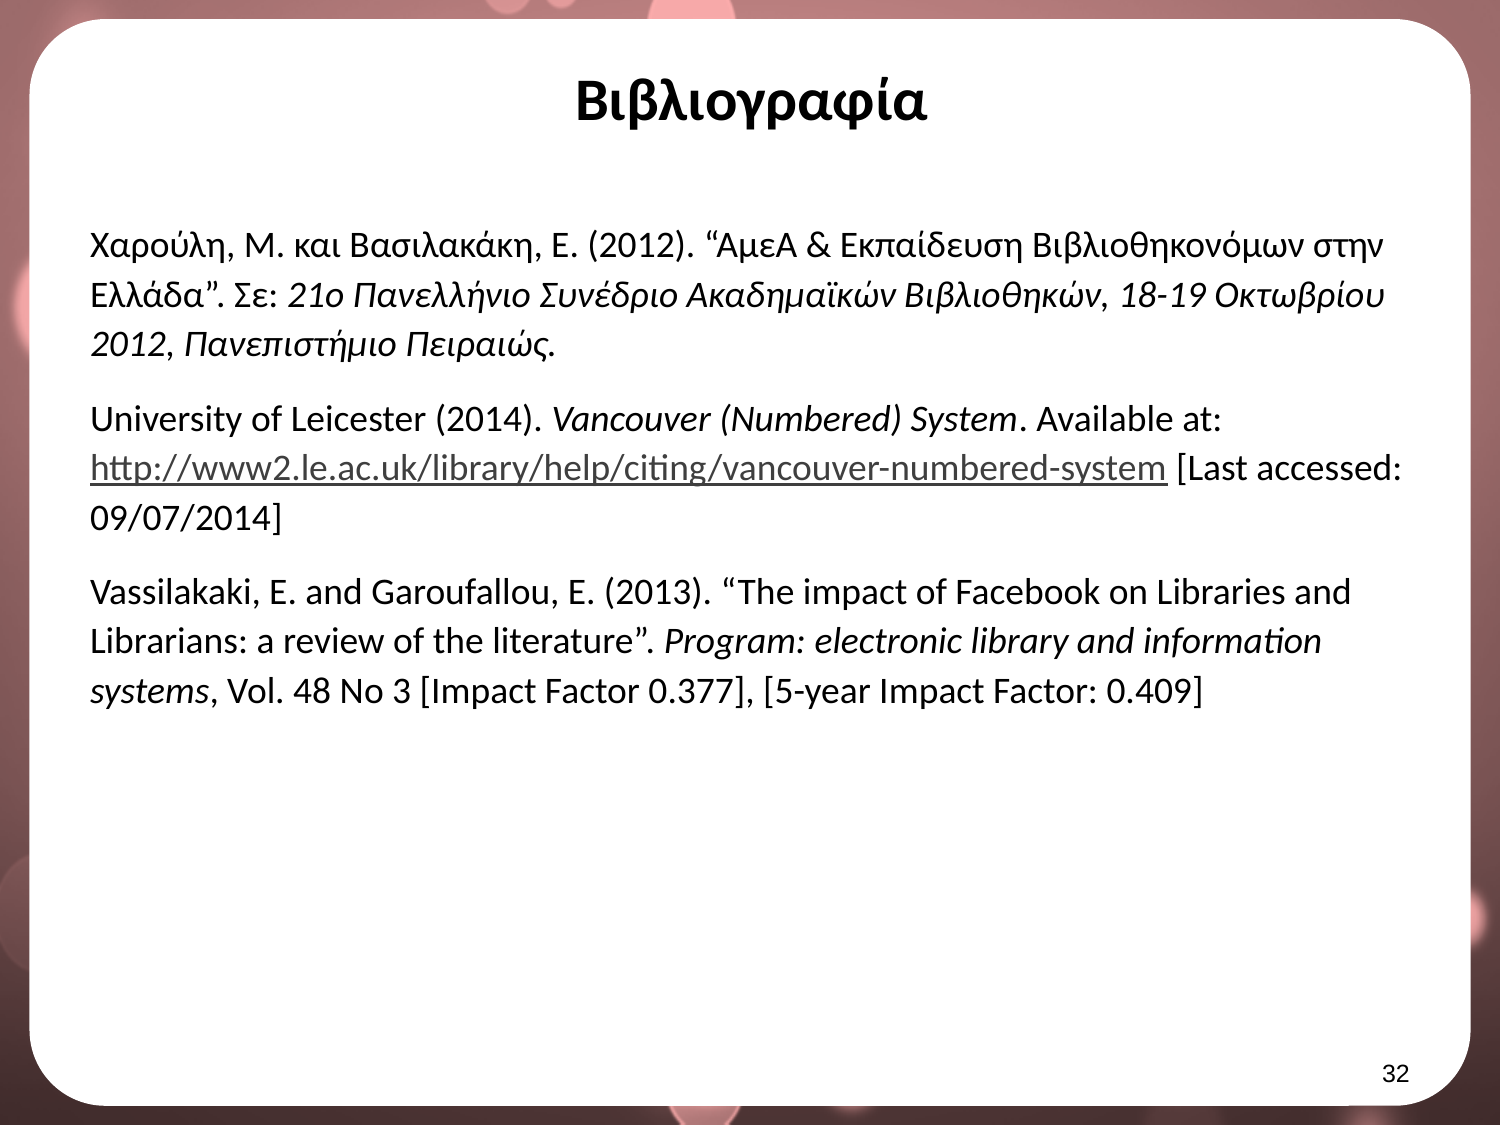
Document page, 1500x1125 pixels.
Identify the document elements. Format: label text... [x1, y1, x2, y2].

slide_number 31 [1074, 1042, 1425, 1103]
list Χαρούλη, Μ. και Βασιλακάκη, Ε. (2012). “ΑμεΑ & Εκπαίδευση Βιβλιοθηκονόμων στην Ελλάδα”. Σε: 21ο Πανελλήνιο Συνέδριο Ακαδημαϊκών Βιβλιοθηκών, 18-19 Οκτωβρίου 2012, Πανεπιστήμιο Πειραιώς. University of Leicester (2014). Vancouver (Numbered) System. Available at: http://www2.le.ac.uk/library/help/citing/vancouver-numbered-system [Last accessed: 09/07/2014] Vassilakaki, E. and Garoufallou, E. (2013). “The impact of Facebook on Libraries and Librarians: a review of the literature”. Program: electronic library and information systems, Vol. 48 No 3 [Impact Factor 0.377], [5-year Impact Factor: 0.409] [75, 208, 1425, 1047]
title Βιβλιογραφία [76, 19, 1427, 173]
